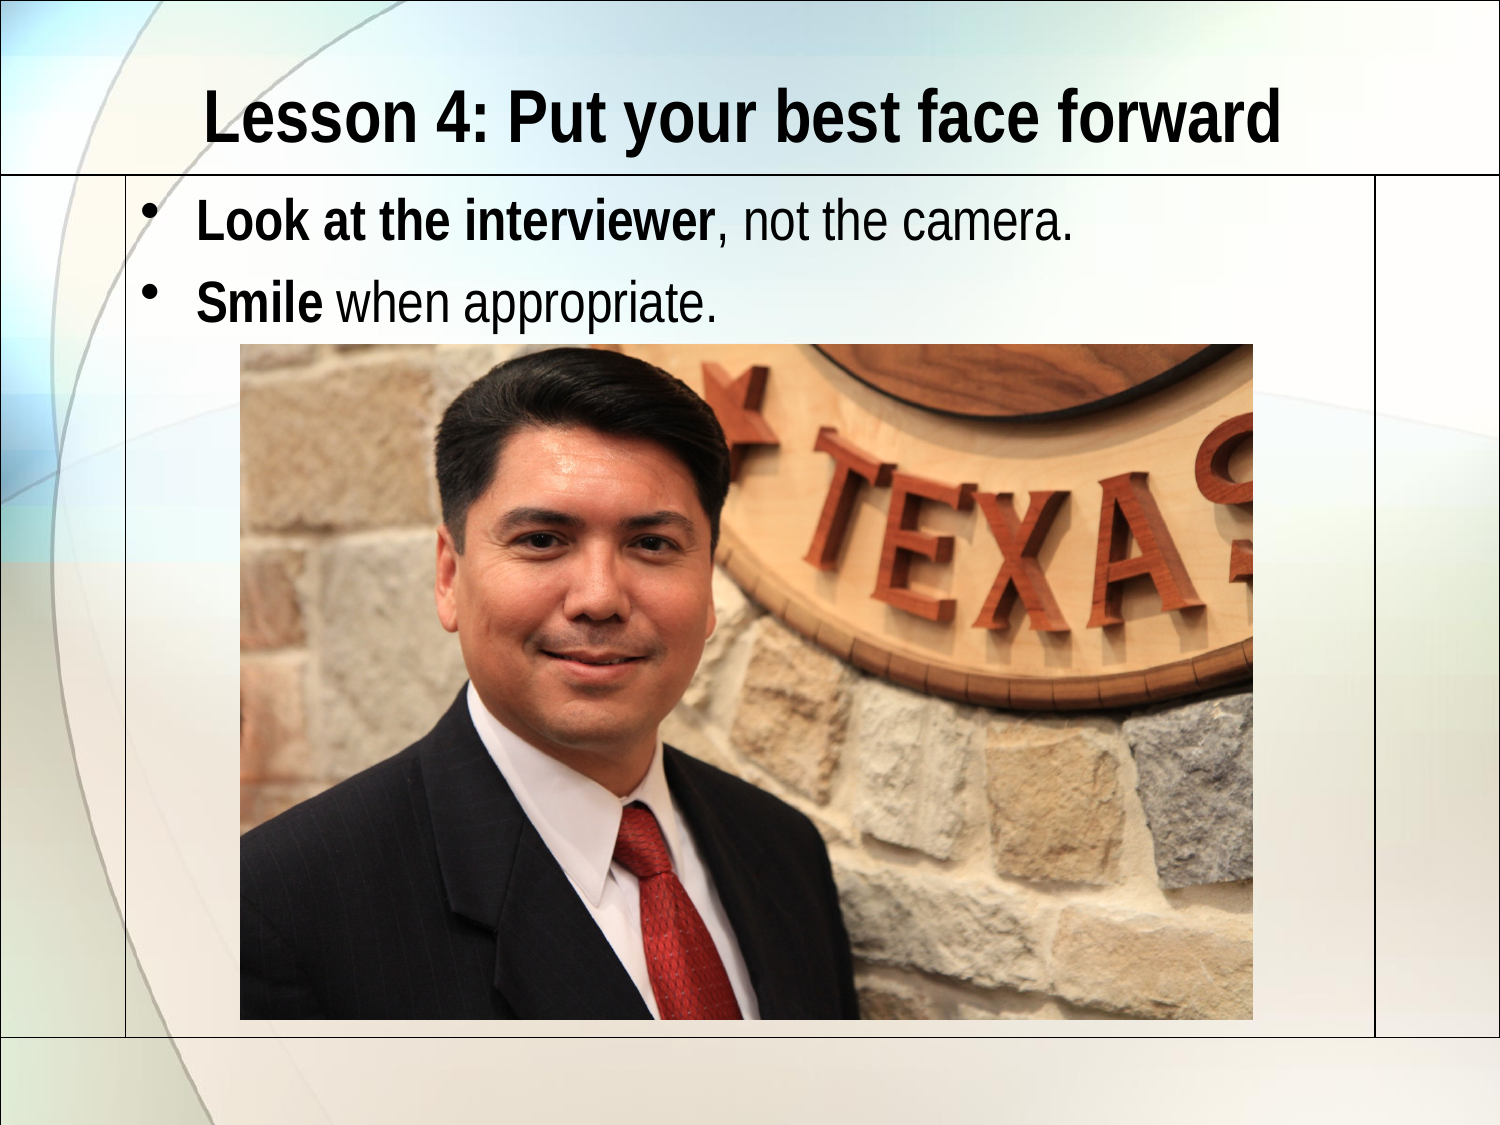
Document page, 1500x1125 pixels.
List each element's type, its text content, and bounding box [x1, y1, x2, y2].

title Lesson 4: Put your best face forward [24, 49, 1463, 176]
picture [1, 176, 124, 1037]
picture [1, 1038, 1500, 1125]
picture [1376, 176, 1499, 1037]
picture [239, 344, 1253, 1021]
list Look at the interviewer, not the camera. Smile when appropriate. [124, 174, 1376, 1038]
picture [1, 1, 1499, 174]
